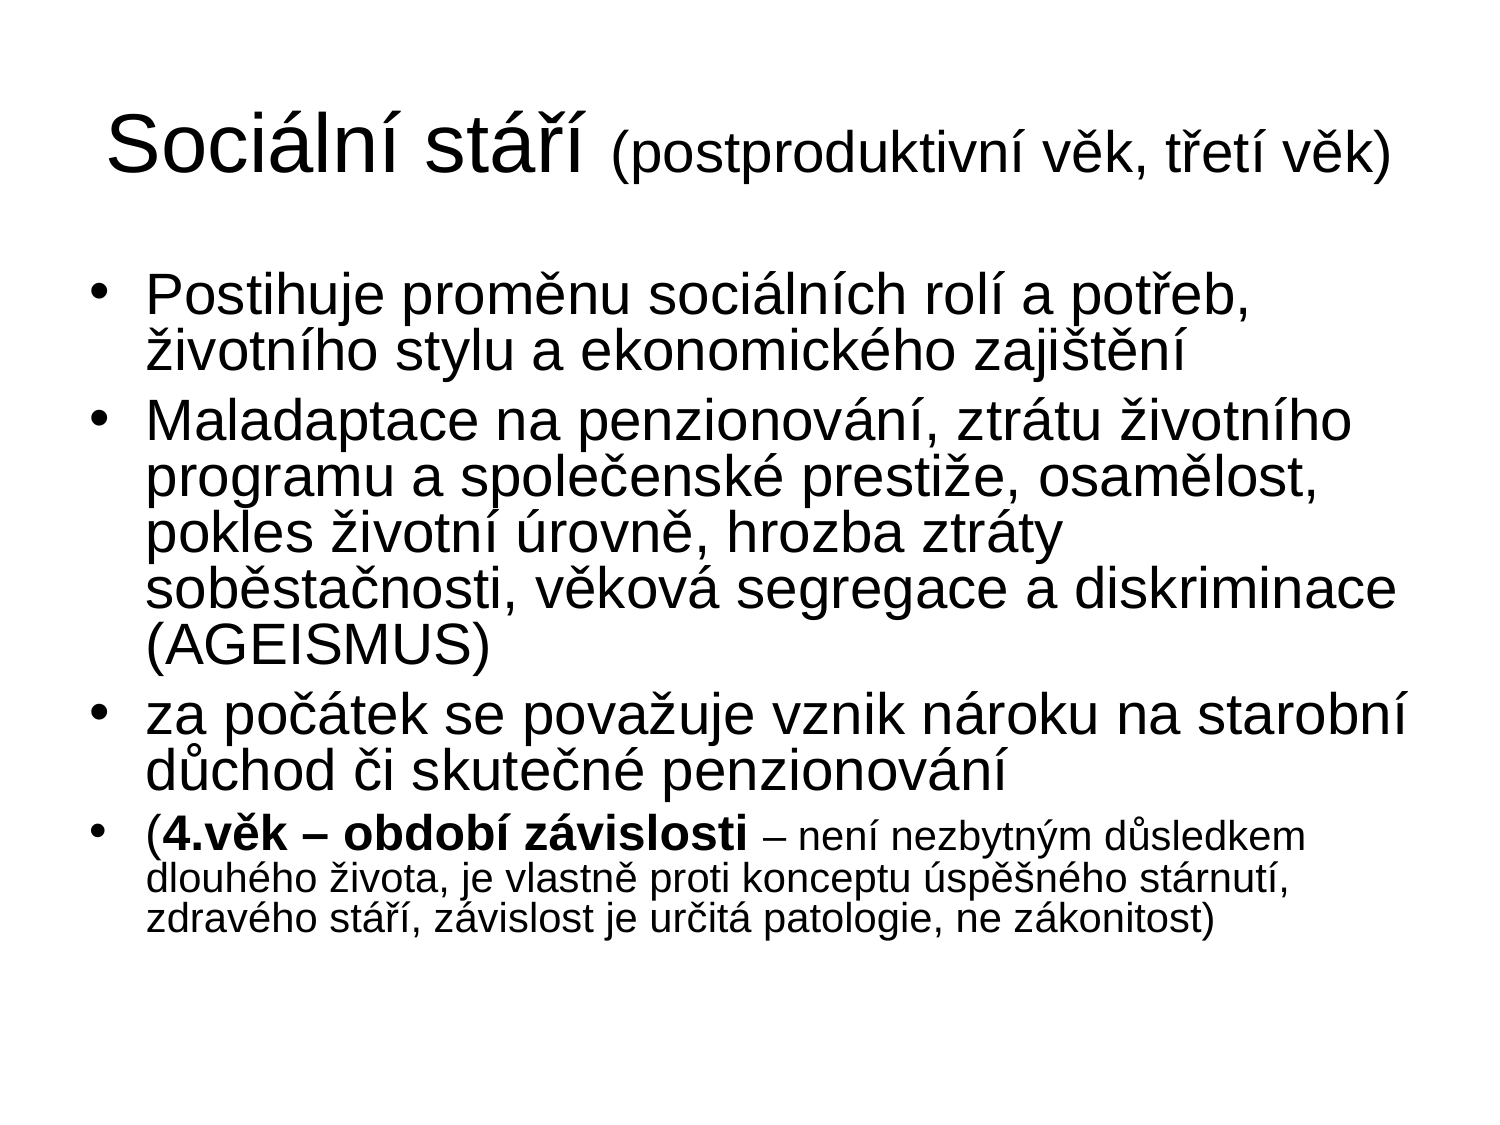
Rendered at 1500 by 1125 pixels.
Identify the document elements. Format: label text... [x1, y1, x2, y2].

text_box Postihuje proměnu sociálních rolí a potřeb, životního stylu a ekonomického zajištění Maladaptace na penzionování, ztrátu životního programu a společenské prestiže, osamělost, pokles životní úrovně, hrozba ztráty soběstačnosti, věková segregace a diskriminace (AGEISMUS) za počátek se považuje vznik nároku na starobní důchod či skutečné penzionování (4.věk – období závislosti – není nezbytným důsledkem dlouhého života, je vlastně proti konceptu úspěšného stárnutí, zdravého stáří, závislost je určitá patologie, ne zákonitost) [74, 262, 1425, 1005]
text_box Sociální stáří (postproduktivní věk, třetí věk) [74, 45, 1425, 233]
